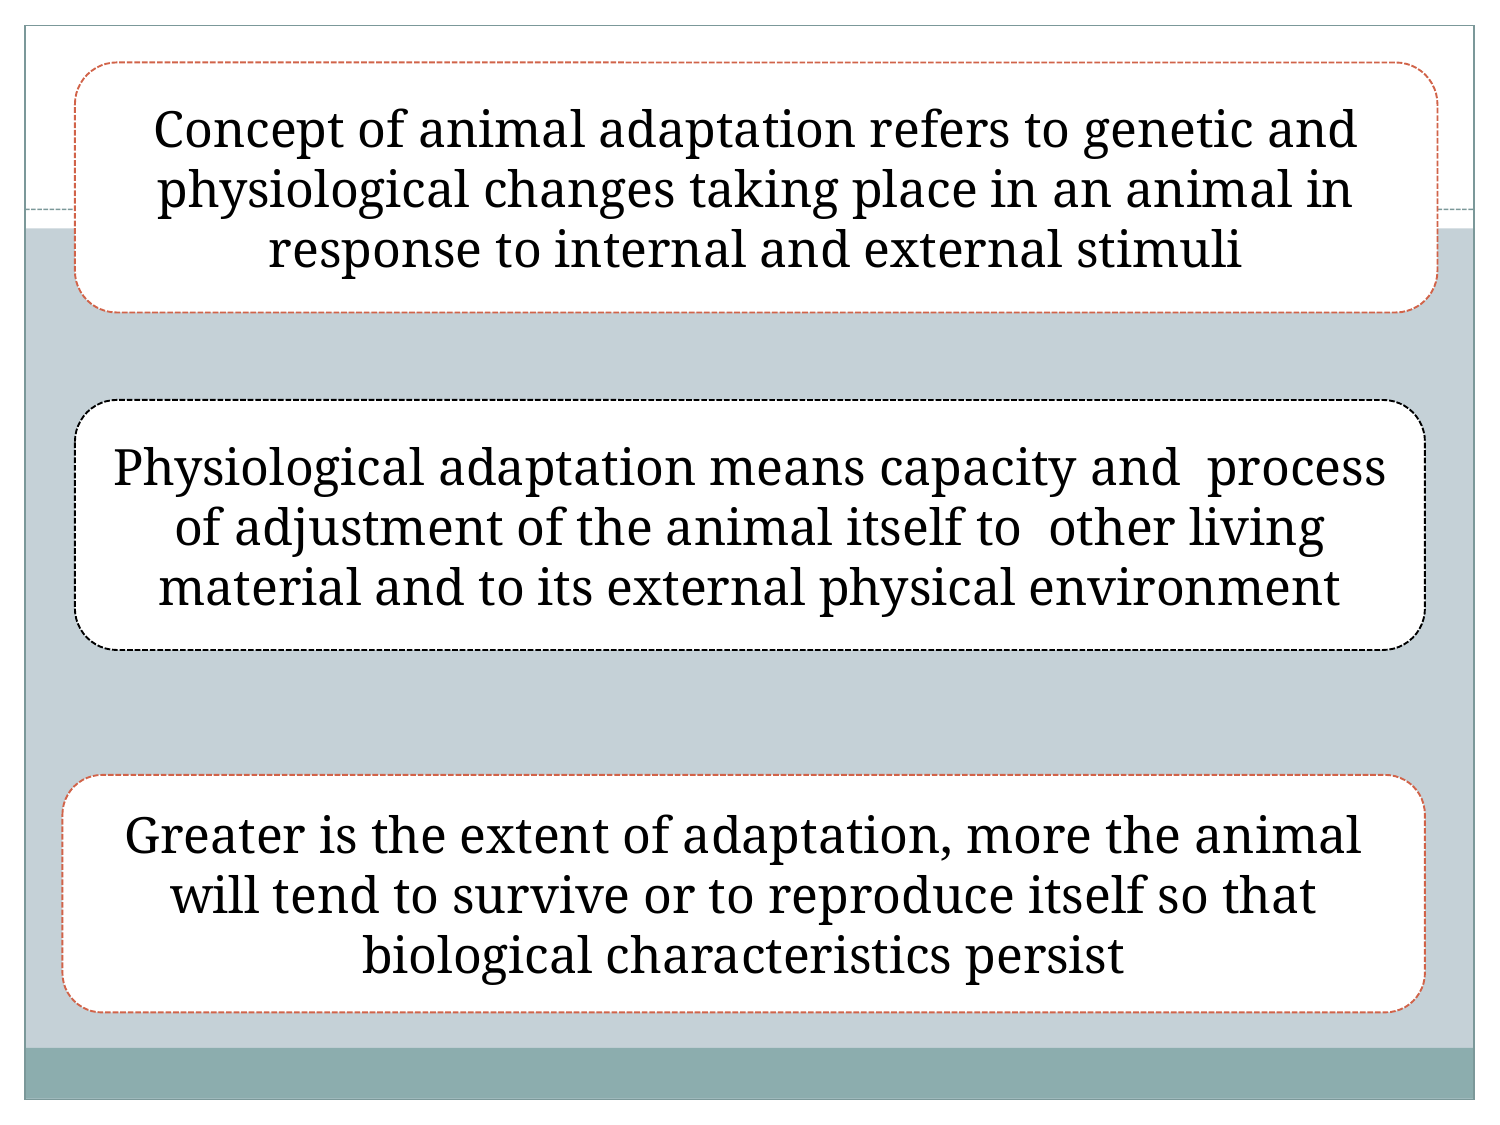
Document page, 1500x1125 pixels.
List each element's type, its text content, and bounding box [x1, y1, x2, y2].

text_box Concept of animal adaptation refers to genetic and physiological changes taking place in an animal in response to internal and external stimuli [73, 61, 1439, 314]
text_box Physiological adaptation means capacity and process of adjustment of the animal itself to other living material and to its external physical environment [73, 398, 1426, 651]
text_box Greater is the extent of adaptation, more the animal will tend to survive or to reproduce itself so that biological characteristics persist [61, 773, 1426, 1014]
